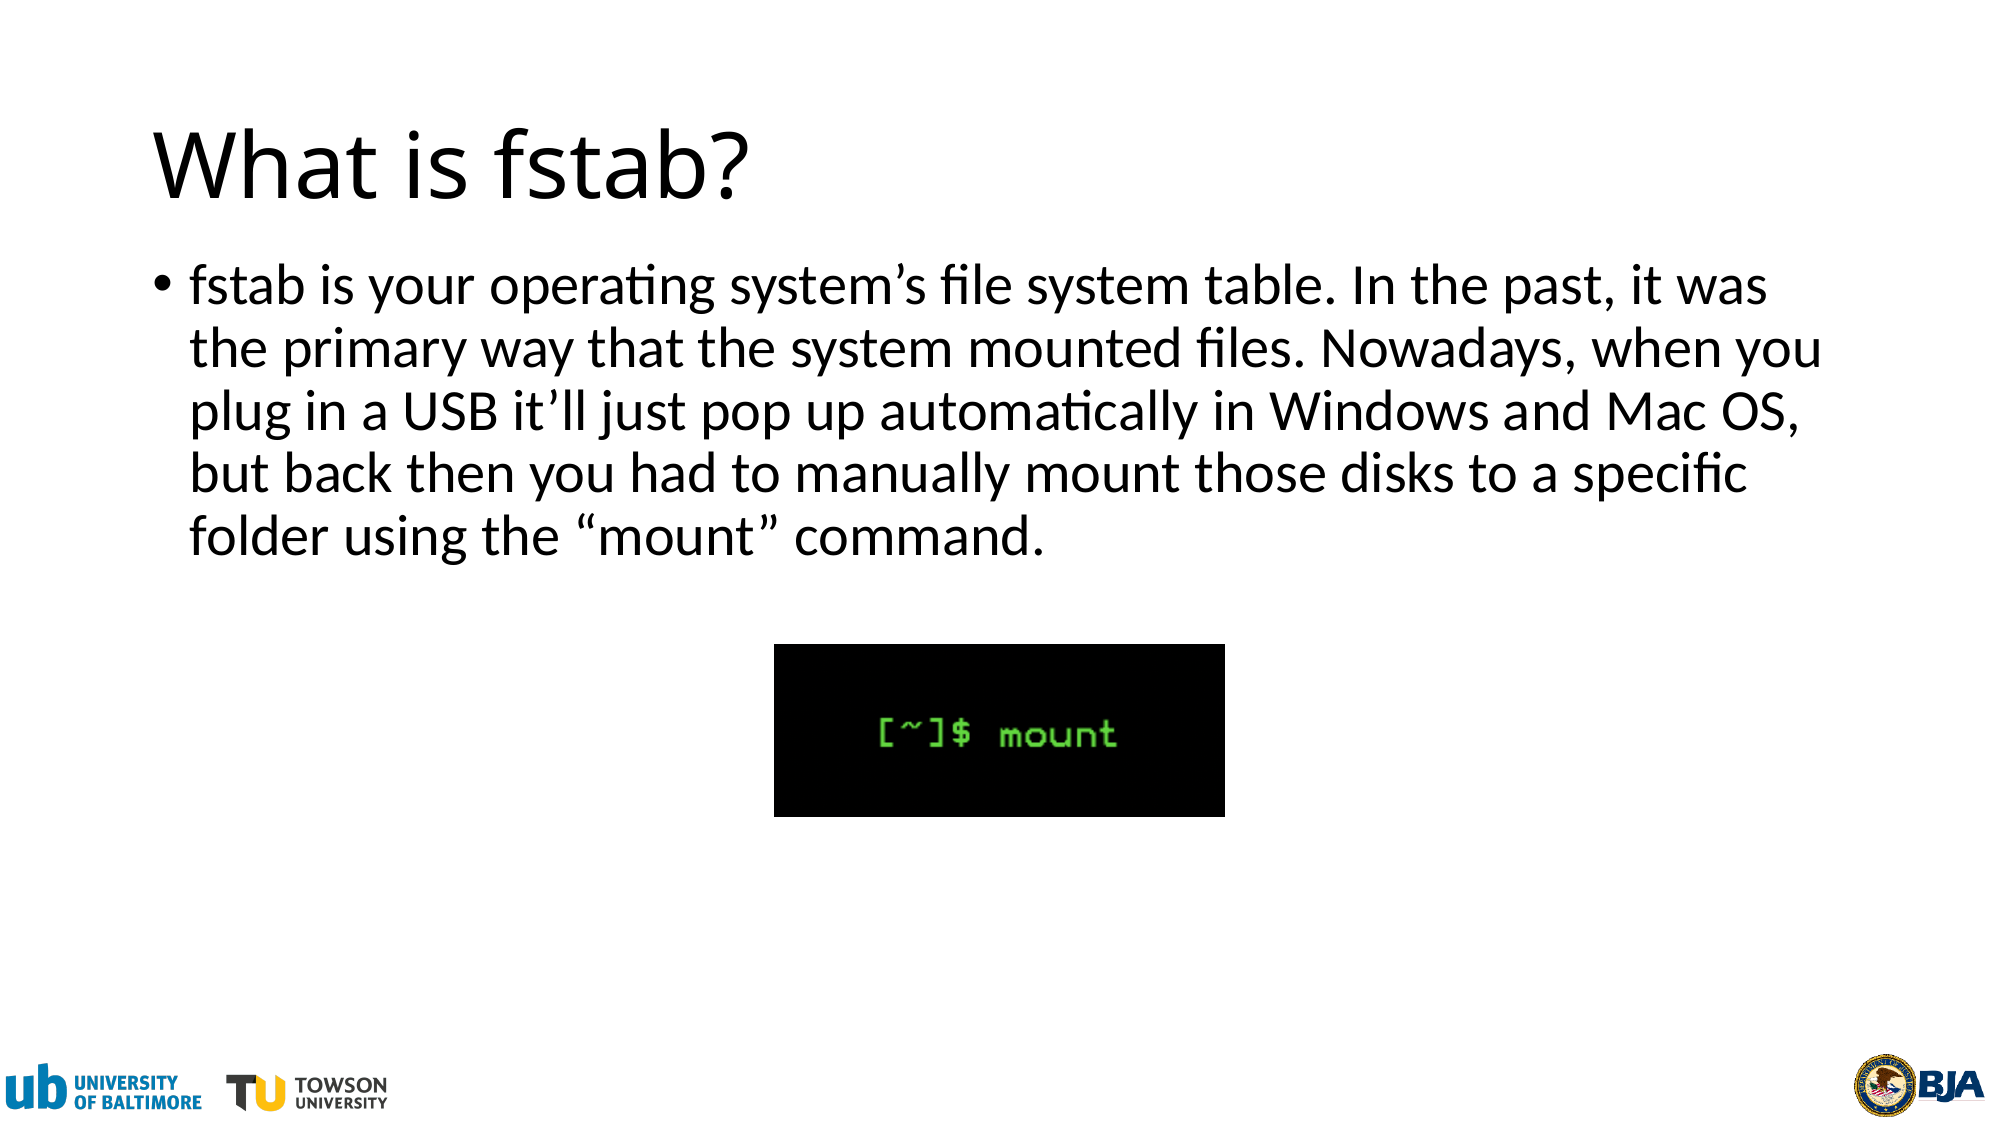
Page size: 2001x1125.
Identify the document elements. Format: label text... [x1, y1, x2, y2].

list fstab is your operating system’s file system table. In the past, it was the primary way that the system mounted files. Nowadays, when you plug in a USB it’ll just pop up automatically in Windows and Mac OS, but back then you had to manually mount those disks to a specific folder using the “mount” command. [137, 246, 1863, 1014]
picture [774, 644, 1225, 817]
picture [1854, 1054, 1986, 1117]
picture [0, 1031, 407, 1125]
title What is fstab? [137, 59, 1863, 246]
